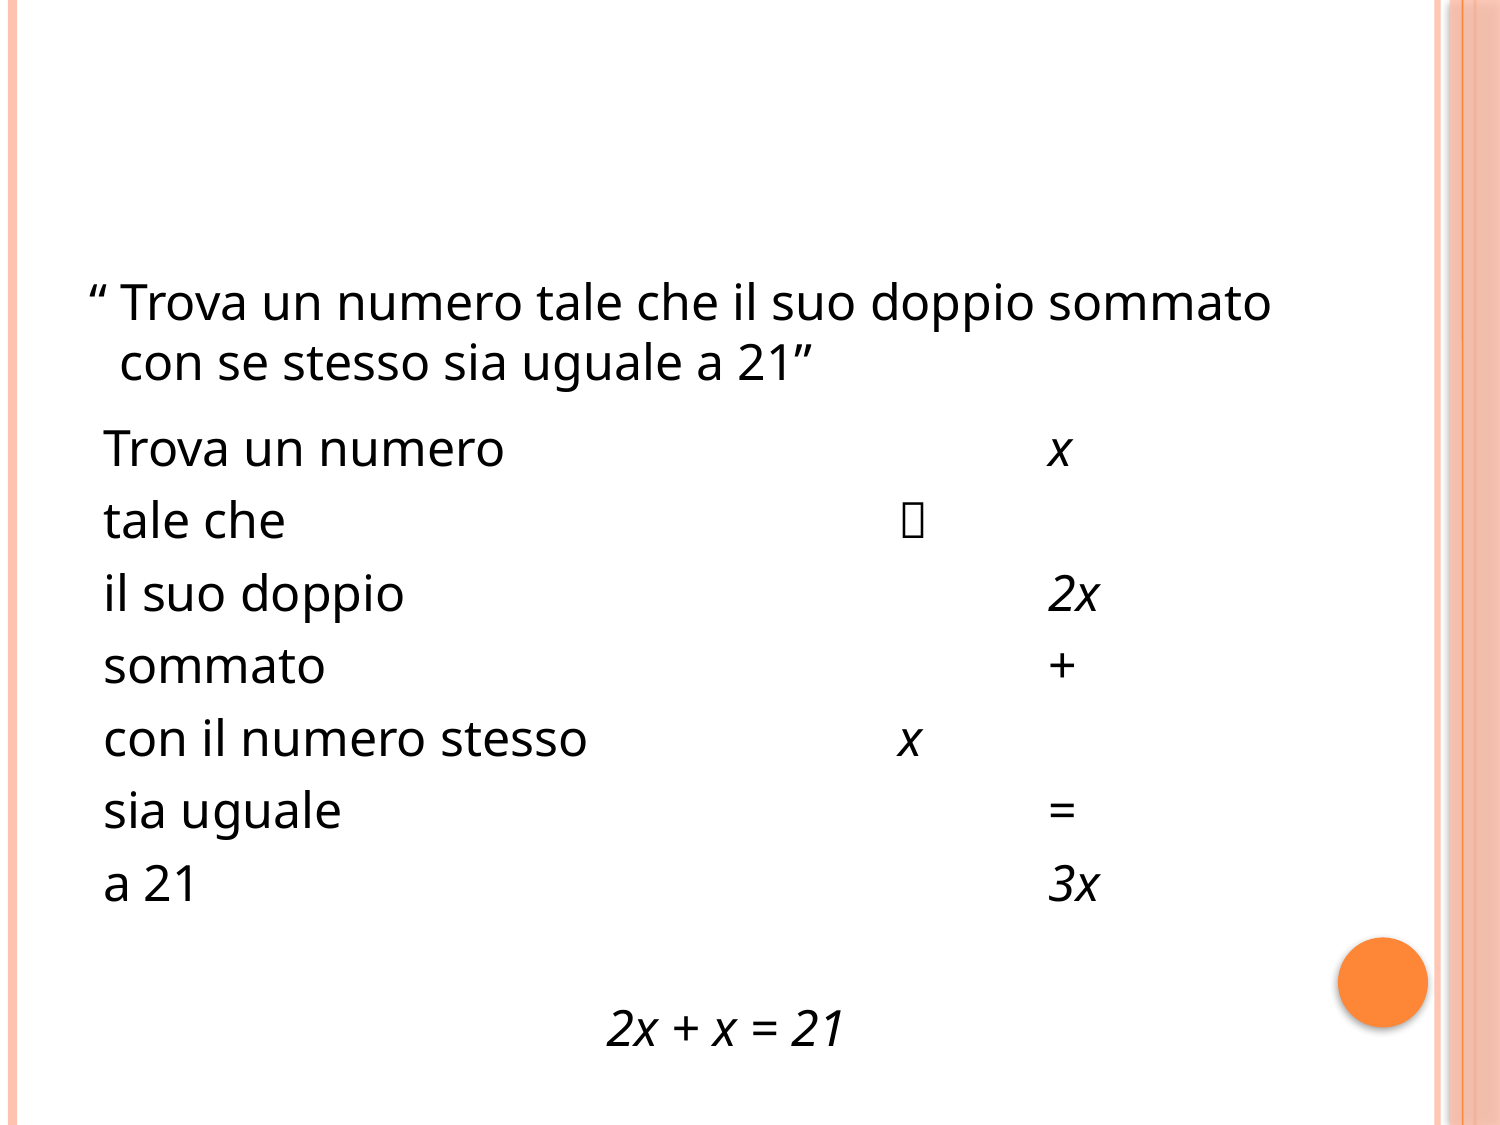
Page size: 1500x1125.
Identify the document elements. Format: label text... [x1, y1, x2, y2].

text_box Trova un numero x tale che  il suo doppio 2x sommato + con il numero stesso x sia uguale = a 21 3x 2x + x = 21 [88, 408, 1365, 1064]
list “ Trova un numero tale che il suo doppio sommato con se stesso sia uguale a 21” [75, 262, 1300, 409]
